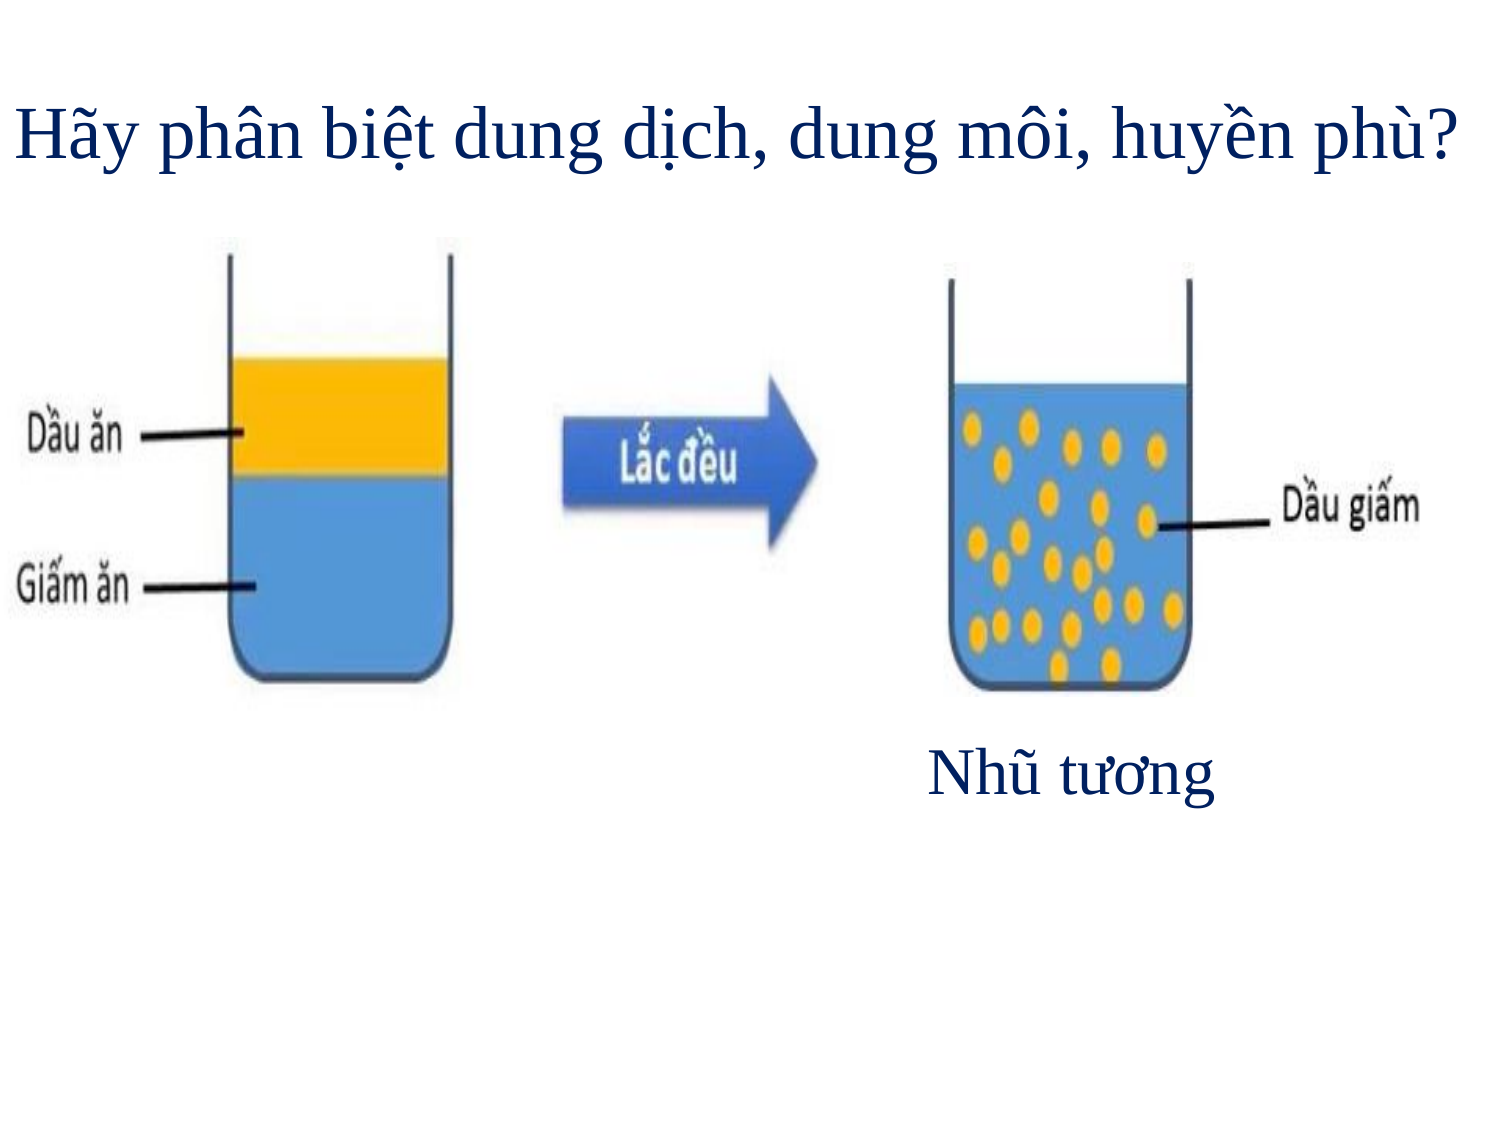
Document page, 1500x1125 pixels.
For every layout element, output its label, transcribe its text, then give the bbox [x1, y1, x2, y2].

text_box Hãy phân biệt dung dịch, dung môi, huyền phù? [0, 75, 1488, 181]
picture [868, 262, 1448, 698]
text_box Nhũ tương [912, 720, 1338, 816]
picture [0, 237, 858, 817]
